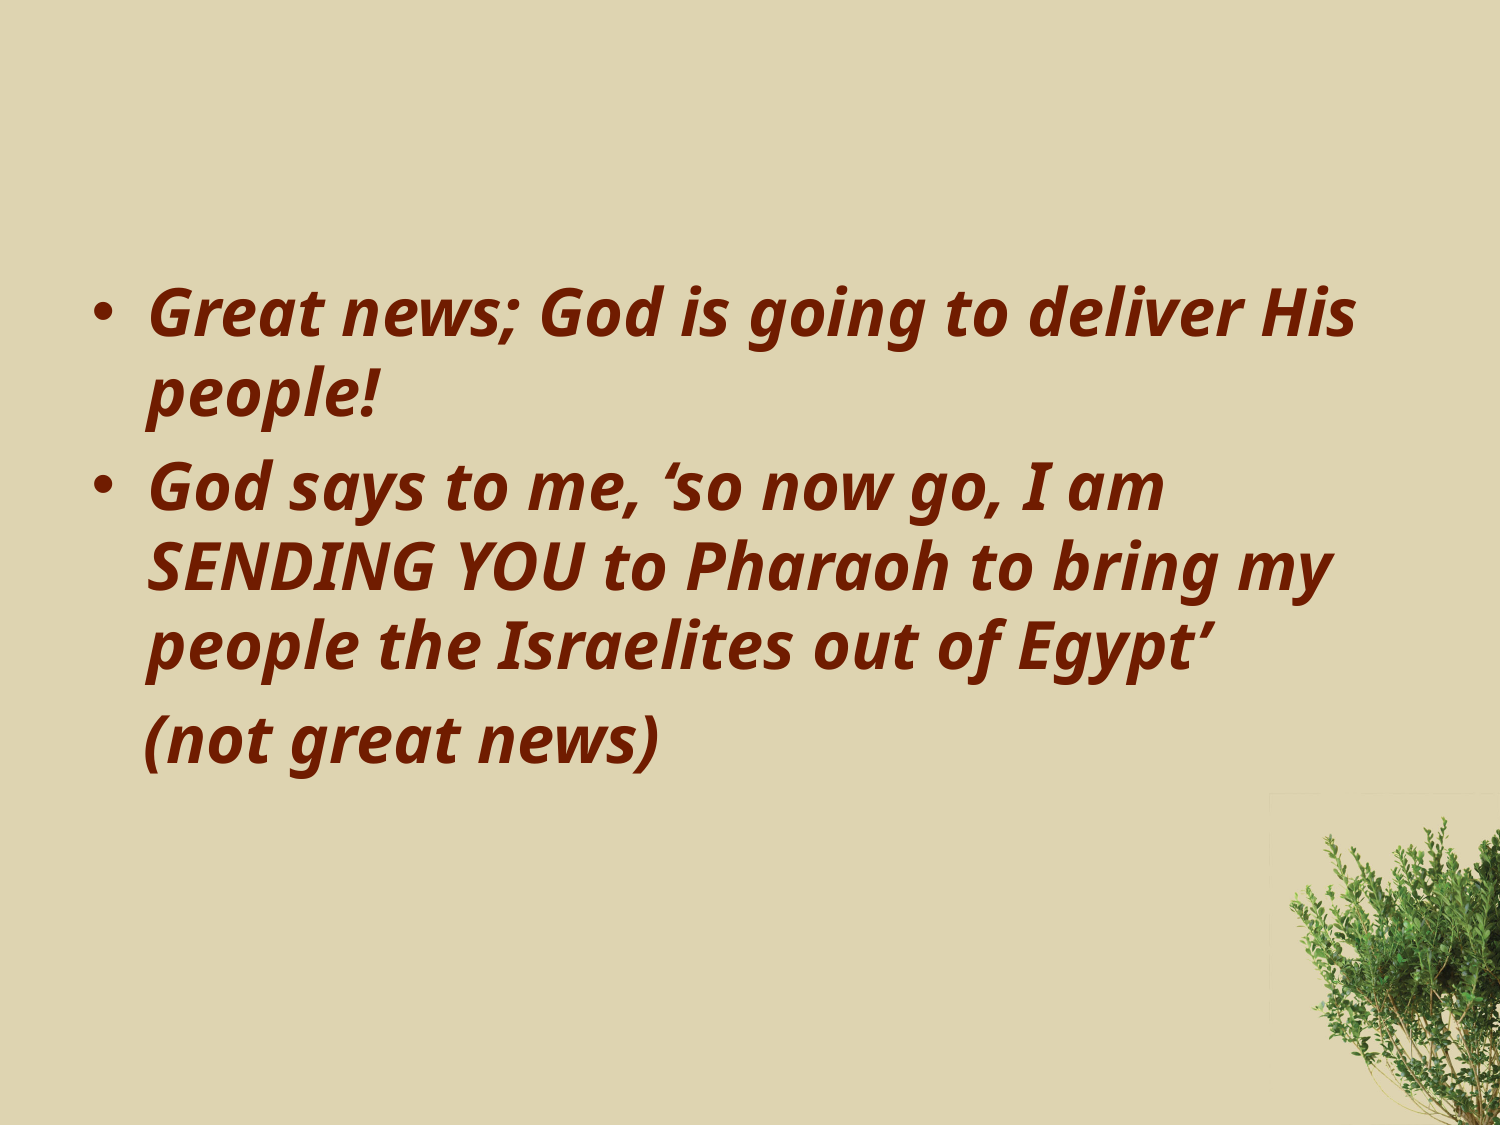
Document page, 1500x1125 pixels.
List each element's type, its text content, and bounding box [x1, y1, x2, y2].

list Great news; God is going to deliver His people! God says to me, ‘so now go, I am SENDING YOU to Pharaoh to bring my people the Israelites out of Egypt’ (not great news) [76, 262, 1425, 1005]
picture [0, 0, 1500, 1125]
